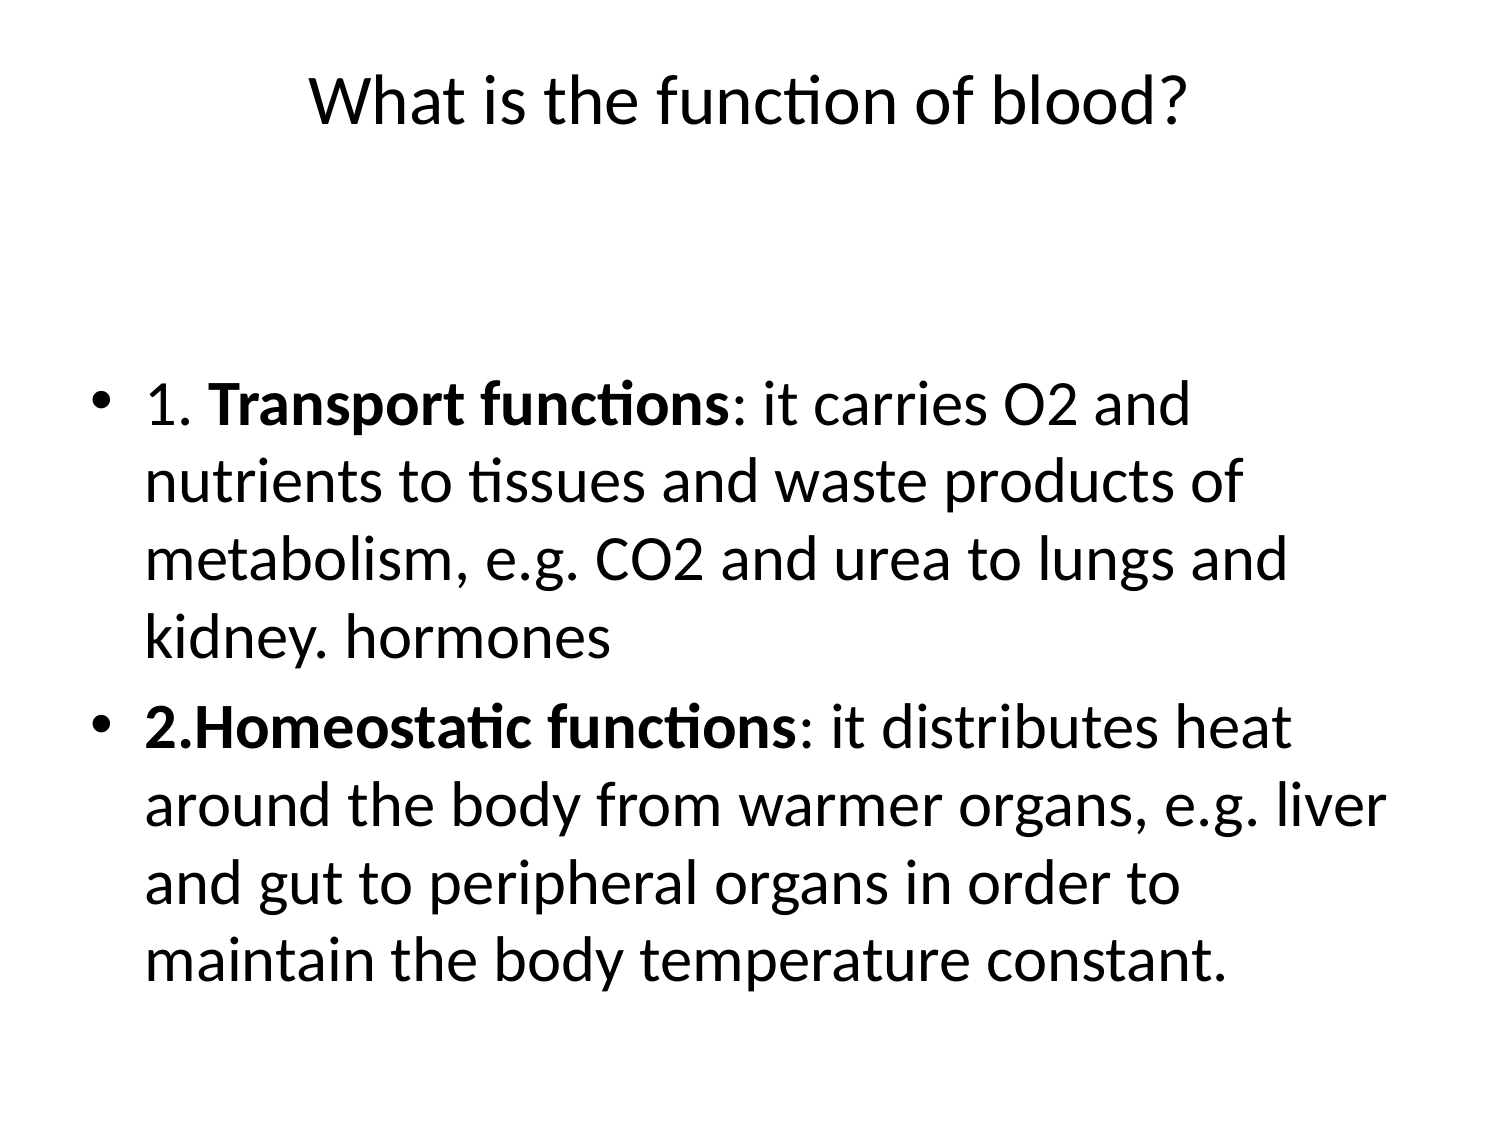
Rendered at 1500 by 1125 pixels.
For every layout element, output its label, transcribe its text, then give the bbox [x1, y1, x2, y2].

list 1. Transport functions: it carries O2 and nutrients to tissues and waste products of metabolism, e.g. CO2 and urea to lungs and kidney. hormones 2.Homeostatic functions: it distributes heat around the body from warmer organs, e.g. liver and gut to peripheral organs in order to maintain the body temperature constant. [75, 262, 1425, 1005]
title What is the function of blood? [75, 45, 1425, 233]
